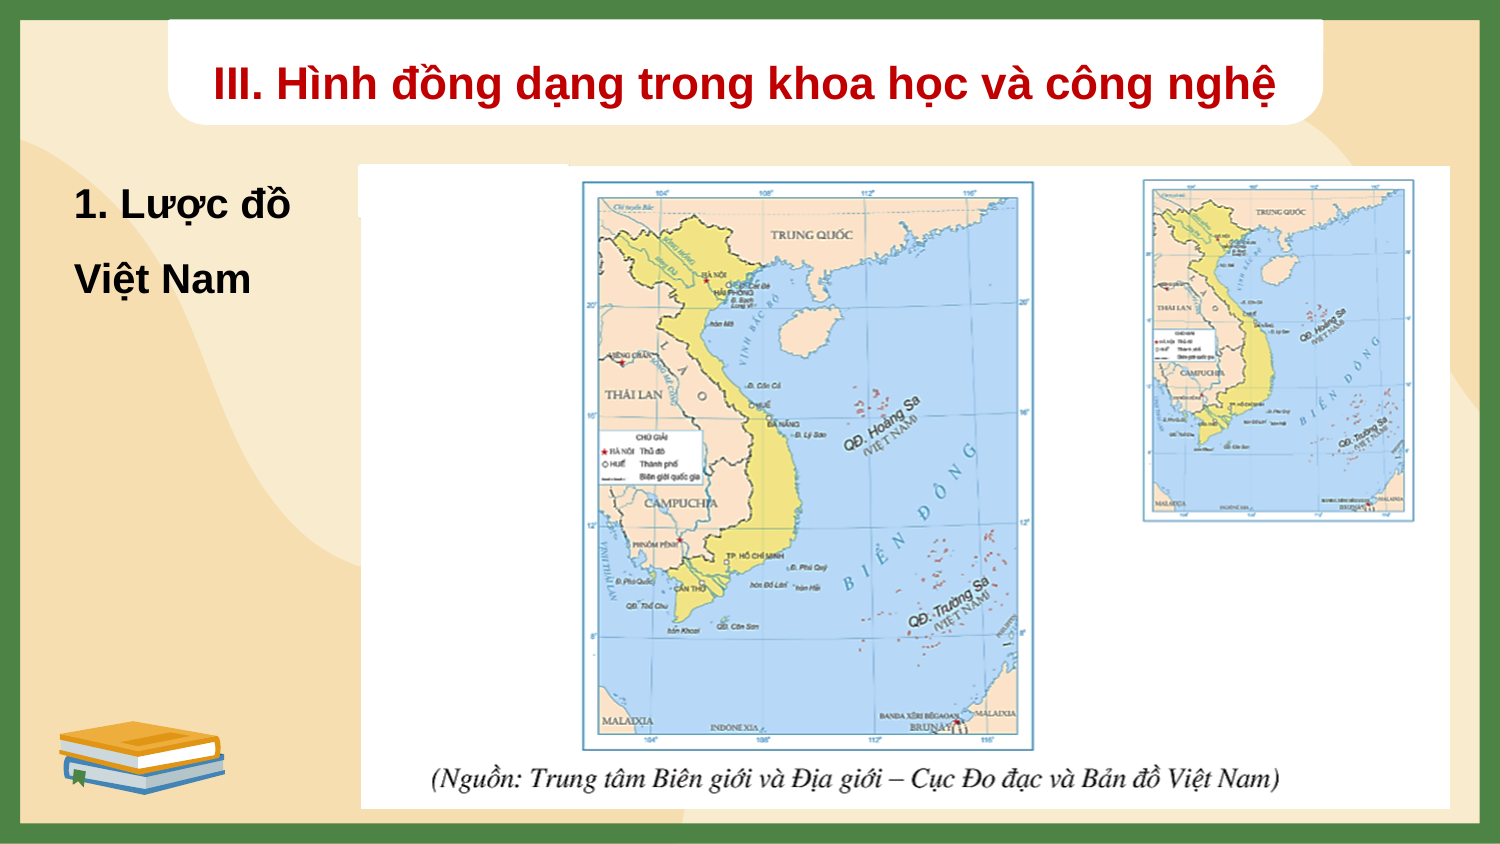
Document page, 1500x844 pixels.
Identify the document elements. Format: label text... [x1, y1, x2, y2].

picture [357, 164, 1450, 809]
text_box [58, 720, 226, 796]
text_box 1. Lược đồ Việt Nam [59, 144, 318, 310]
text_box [169, 18, 1322, 124]
